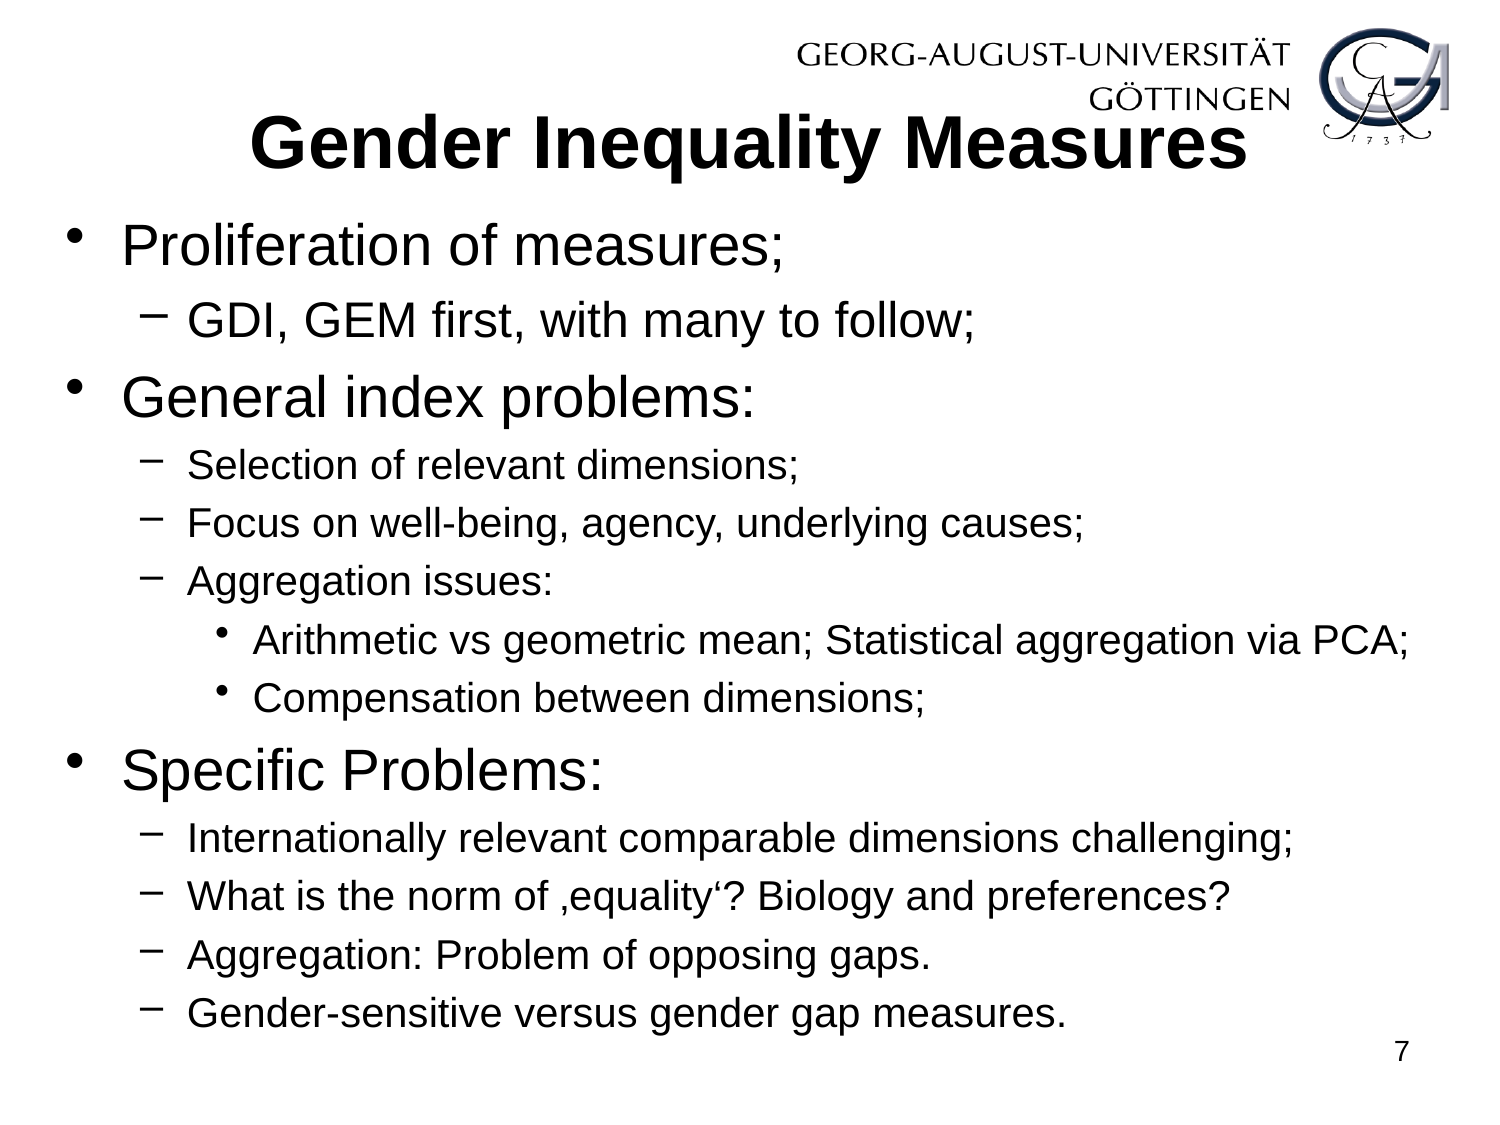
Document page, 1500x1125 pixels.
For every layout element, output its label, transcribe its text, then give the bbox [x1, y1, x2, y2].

title Gender Inequality Measures [74, 44, 1426, 199]
list Proliferation of measures; GDI, GEM first, with many to follow; General index problems: Selection of relevant dimensions; Focus on well-being, agency, underlying causes; Aggregation issues: Arithmetic vs geometric mean; Statistical aggregation via PCA; Compensation between dimensions; Specific Problems: Internationally relevant comparable dimensions challenging; What is the norm of ‚equality‘? Biology and preferences? Aggregation: Problem of opposing gaps. Gender-sensitive versus gender gap measures. [49, 199, 1463, 1001]
picture [787, 24, 1459, 150]
slide_number 7 [1074, 1024, 1426, 1103]
